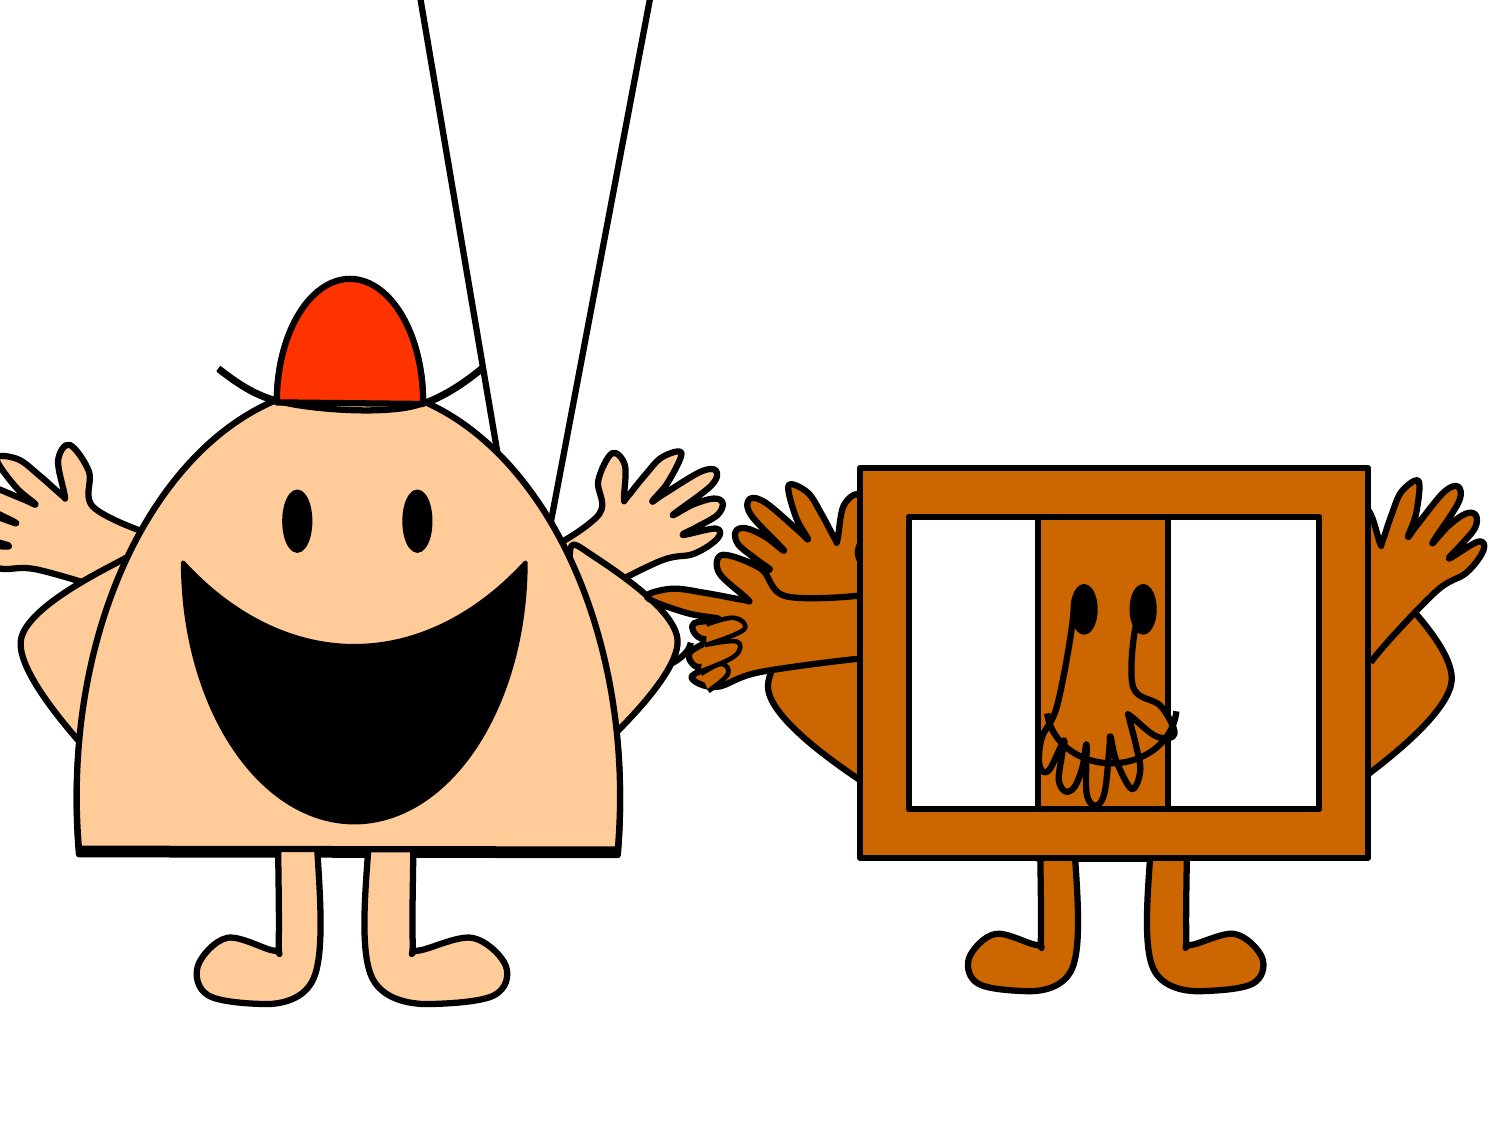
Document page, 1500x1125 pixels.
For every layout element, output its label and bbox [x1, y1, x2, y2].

text_box [622, 279, 1176, 1125]
text_box [0, 444, 70, 580]
text_box [859, 467, 1369, 992]
text_box [644, 554, 854, 689]
text_box [18, 586, 70, 734]
text_box [383, 0, 692, 278]
text_box [1374, 479, 1486, 660]
text_box [76, 278, 621, 1125]
text_box [1374, 612, 1454, 773]
